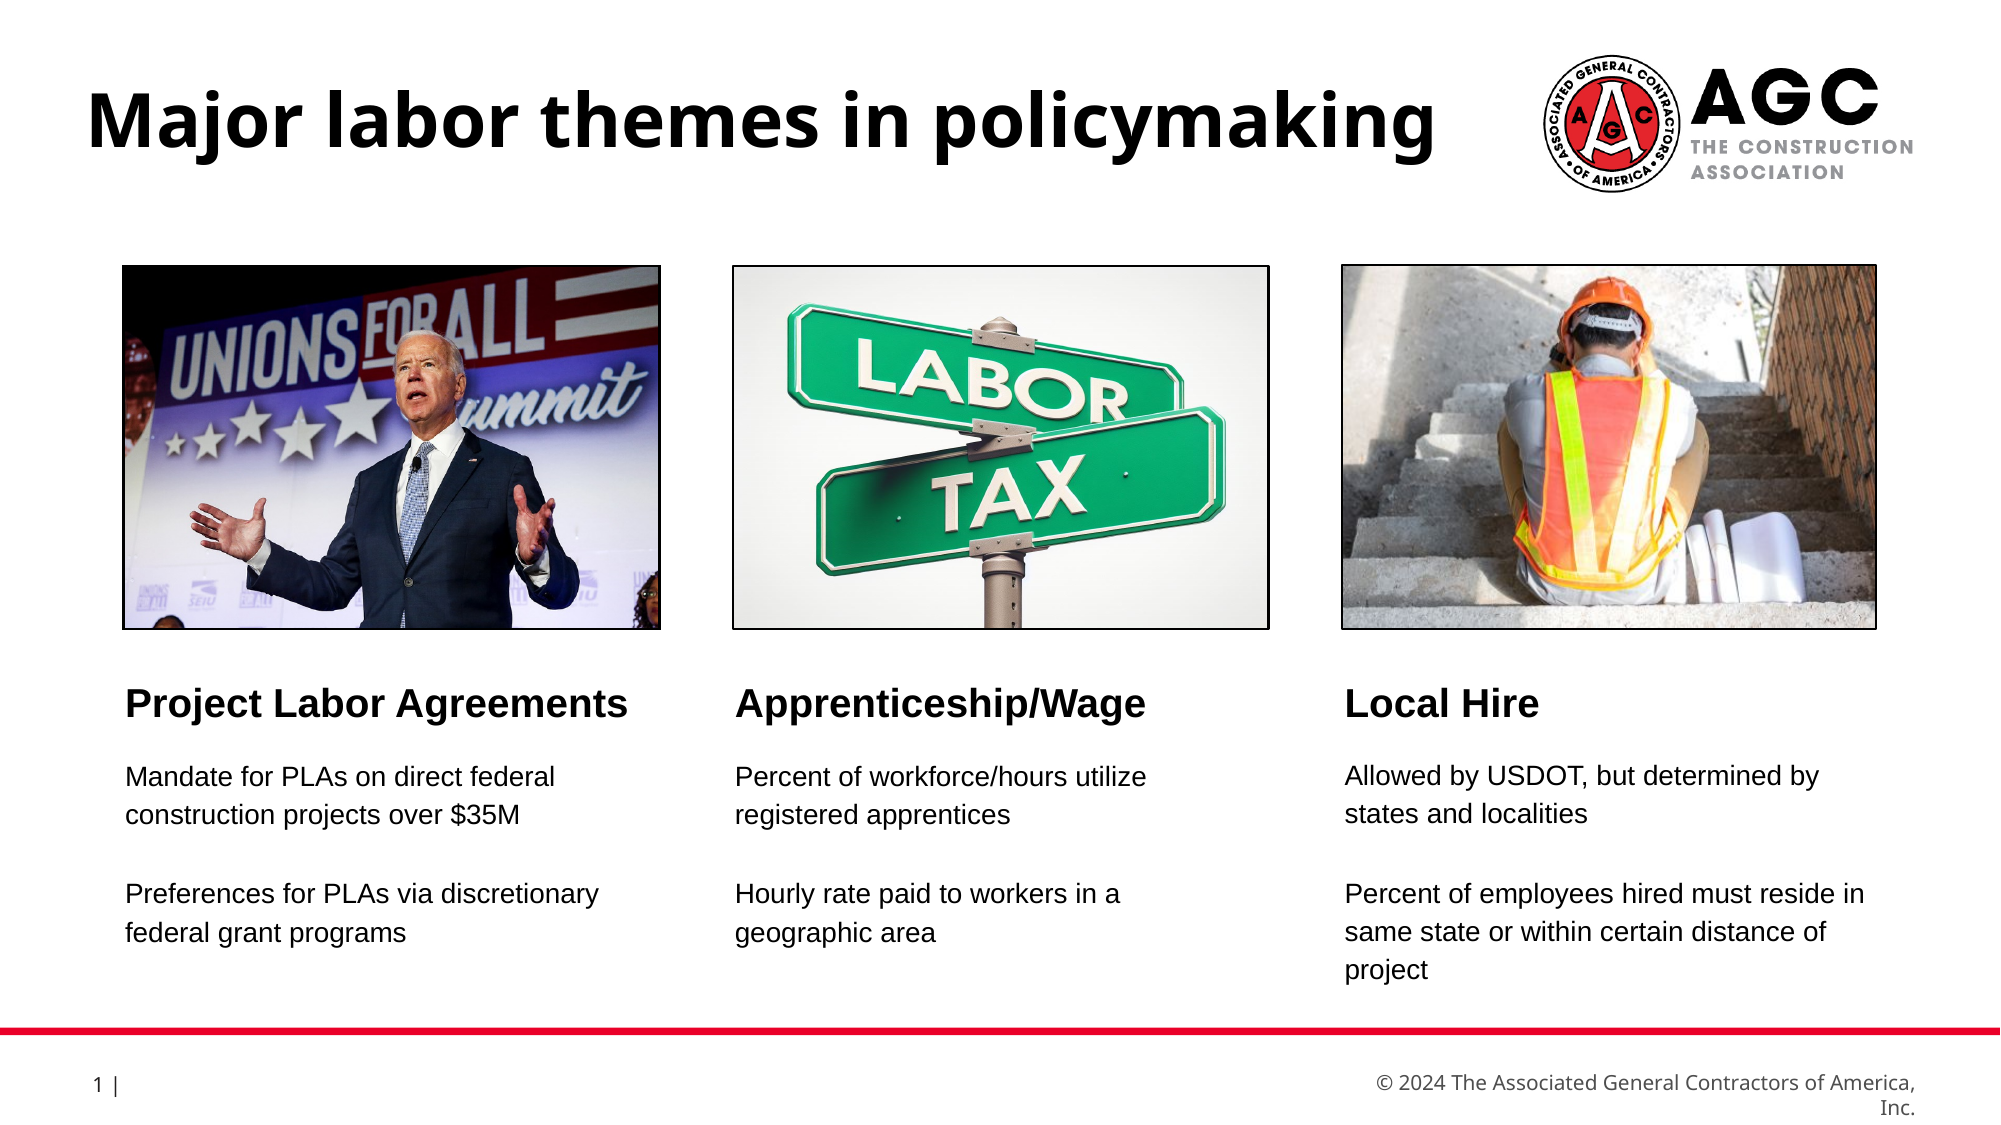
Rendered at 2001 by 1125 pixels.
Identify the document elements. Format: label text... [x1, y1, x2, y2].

text_box Allowed by USDOT, but determined by states and localities Percent of employees hired must reside in same state or within certain distance of project [1343, 751, 1875, 1032]
text_box Project Labor Agreements [123, 674, 654, 726]
list Major labor themes in policymaking [70, 75, 1539, 226]
text_box Percent of workforce/hours utilize registered apprentices Hourly rate paid to workers in a geographic area [733, 752, 1266, 948]
picture [1343, 266, 1875, 628]
text_box Local Hire [1343, 674, 1662, 726]
text_box Apprenticeship/Wage [733, 674, 1244, 726]
picture [125, 267, 659, 628]
picture [734, 267, 1268, 628]
text_box Mandate for PLAs on direct federal construction projects over $35M Preferences for PLAs via discretionary federal grant programs [123, 752, 654, 948]
picture [1538, 48, 1917, 199]
